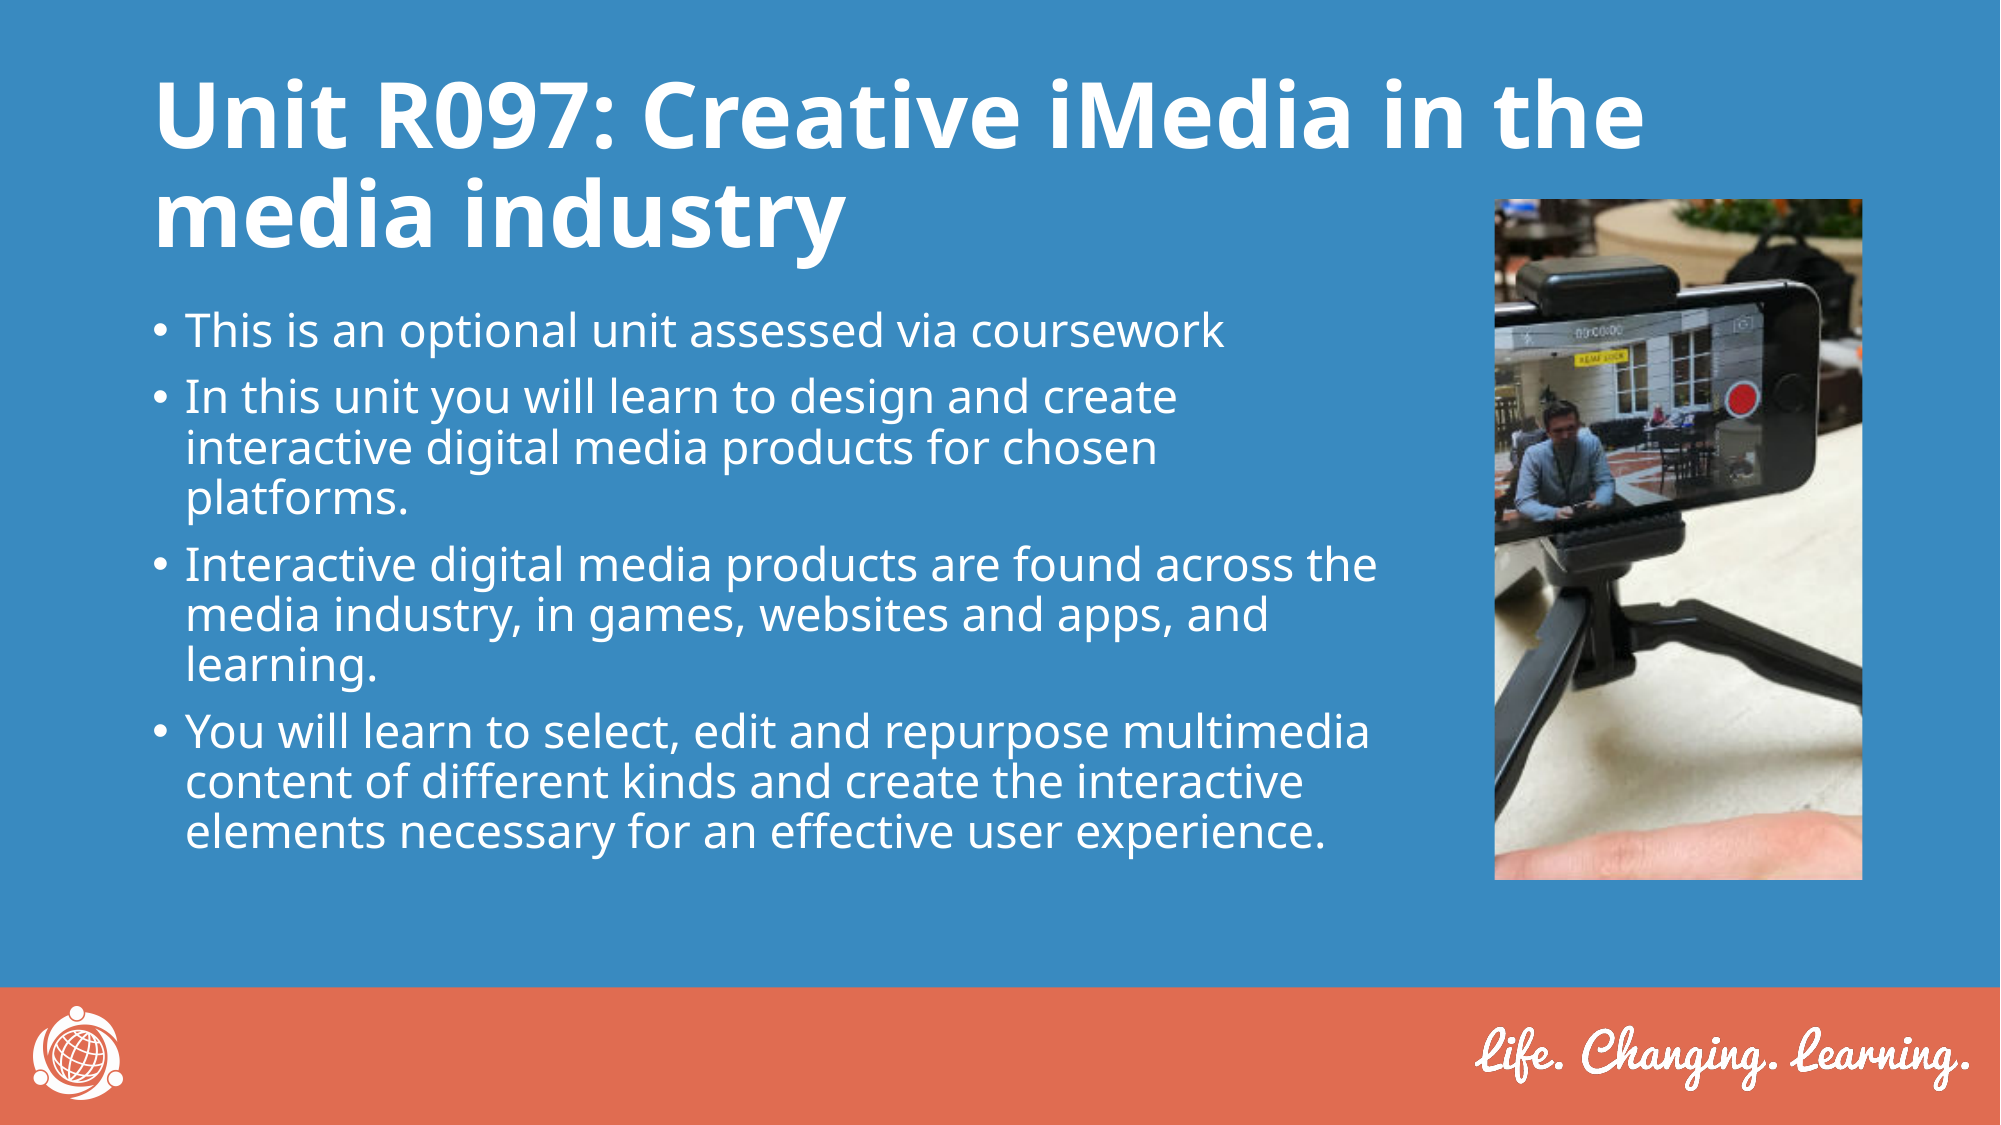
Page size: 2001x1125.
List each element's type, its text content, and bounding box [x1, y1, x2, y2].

picture [33, 1006, 123, 1100]
title Unit R097: Creative iMedia in the media industry [137, 59, 1863, 278]
list This is an optional unit assessed via coursework In this unit you will learn to design and create interactive digital media products for chosen platforms. Interactive digital media products are found across the media industry, in games, websites and apps, and learning. You will learn to select, edit and repurpose multimedia content of different kinds and create the interactive elements necessary for an effective user experience. [137, 299, 1399, 915]
picture [1466, 1012, 1979, 1100]
picture [1494, 199, 1863, 880]
